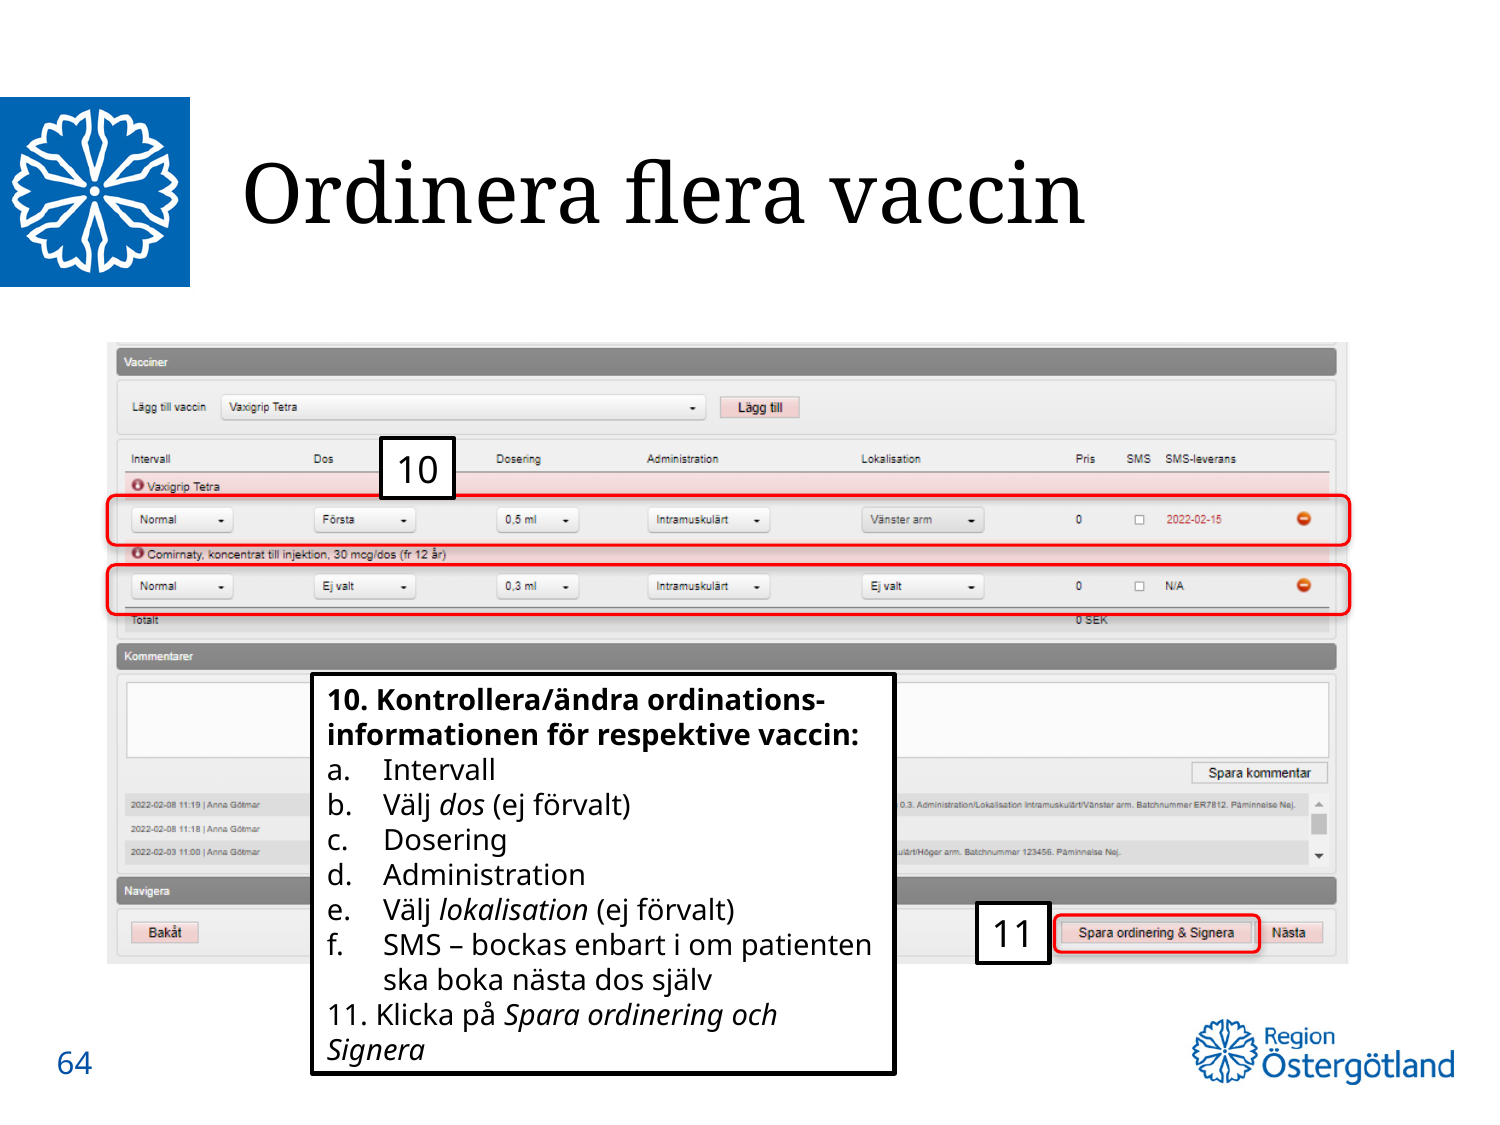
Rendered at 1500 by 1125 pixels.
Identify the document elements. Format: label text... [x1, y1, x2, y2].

text_box 10. Kontrollera/ändra ordinations-informationen för respektive vaccin: Intervall Välj dos (ej förvalt) Dosering Administration Välj lokalisation (ej förvalt) SMS – bockas enbart i om patienten ska boka nästa dos själv 11. Klicka på Spara ordinering och Signera [310, 973, 897, 1076]
slide_number 64 [25, 1033, 108, 1094]
picture [0, 0, 1500, 1125]
title Ordinera flera vaccin [226, 86, 1392, 294]
